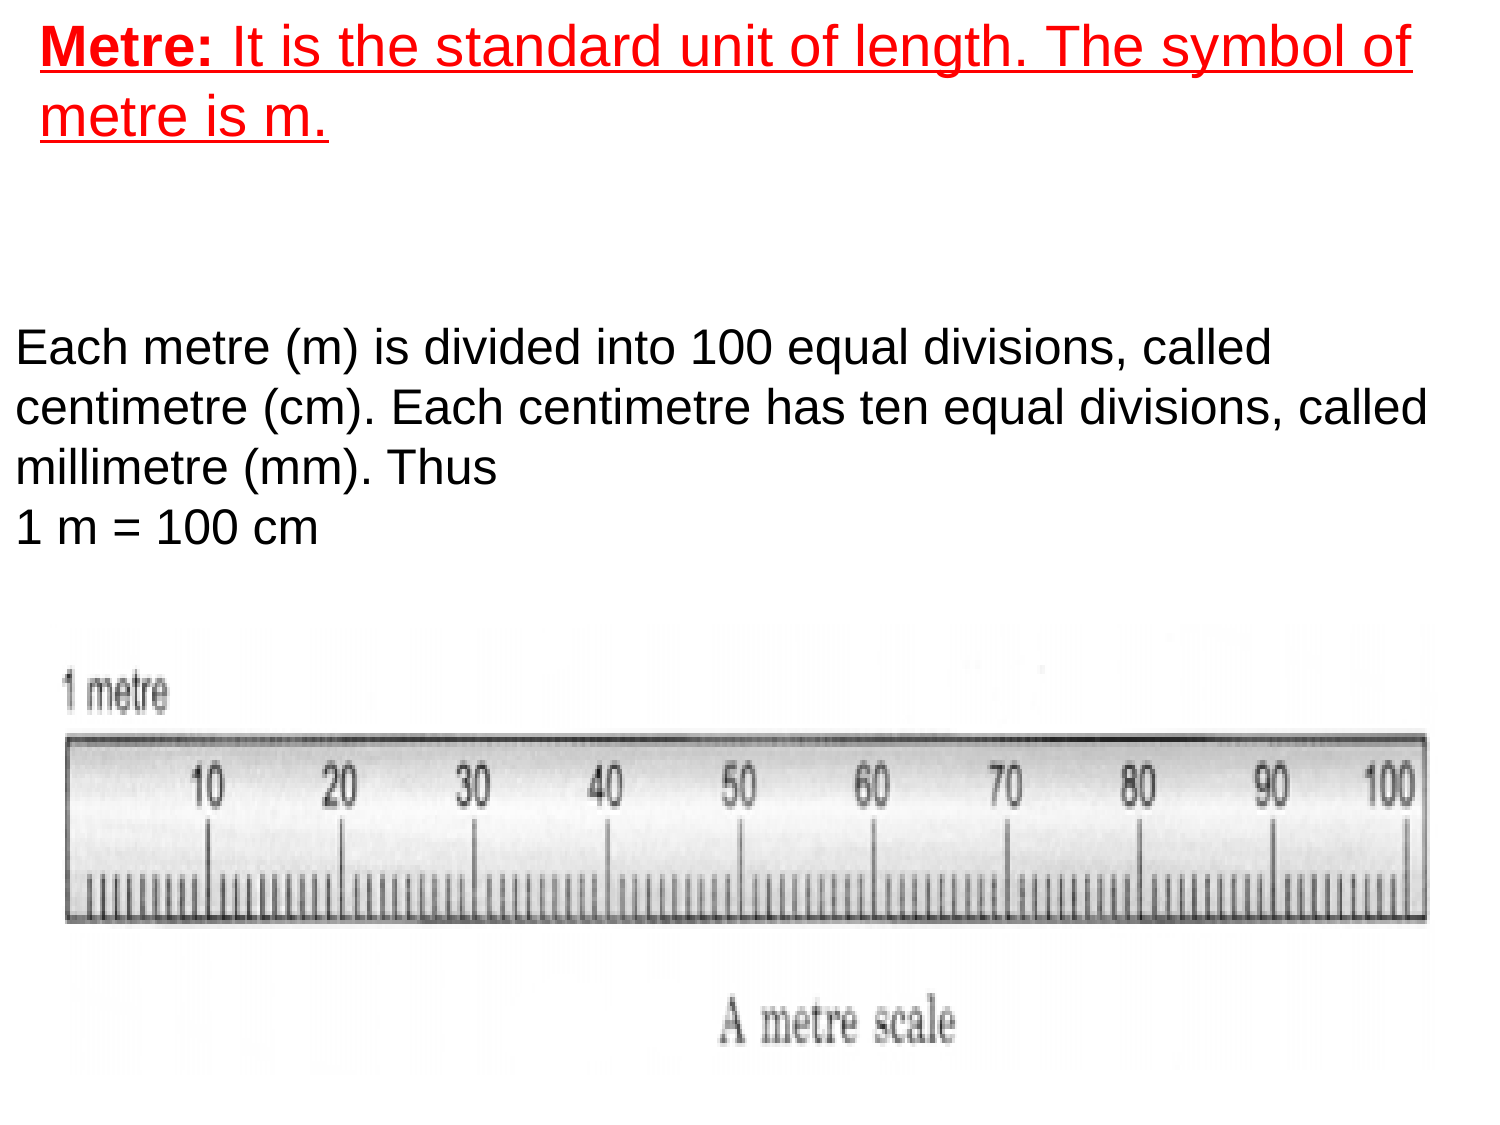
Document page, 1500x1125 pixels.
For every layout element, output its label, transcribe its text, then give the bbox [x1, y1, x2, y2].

text_box Each metre (m) is divided into 100 equal divisions, called centimetre (cm). Each centimetre has ten equal divisions, called millimetre (mm). Thus 1 m = 100 cm [0, 306, 1500, 652]
picture [49, 624, 1438, 1076]
text_box Metre: It is the standard unit of length. The symbol of metre is m. [24, 1, 1450, 226]
